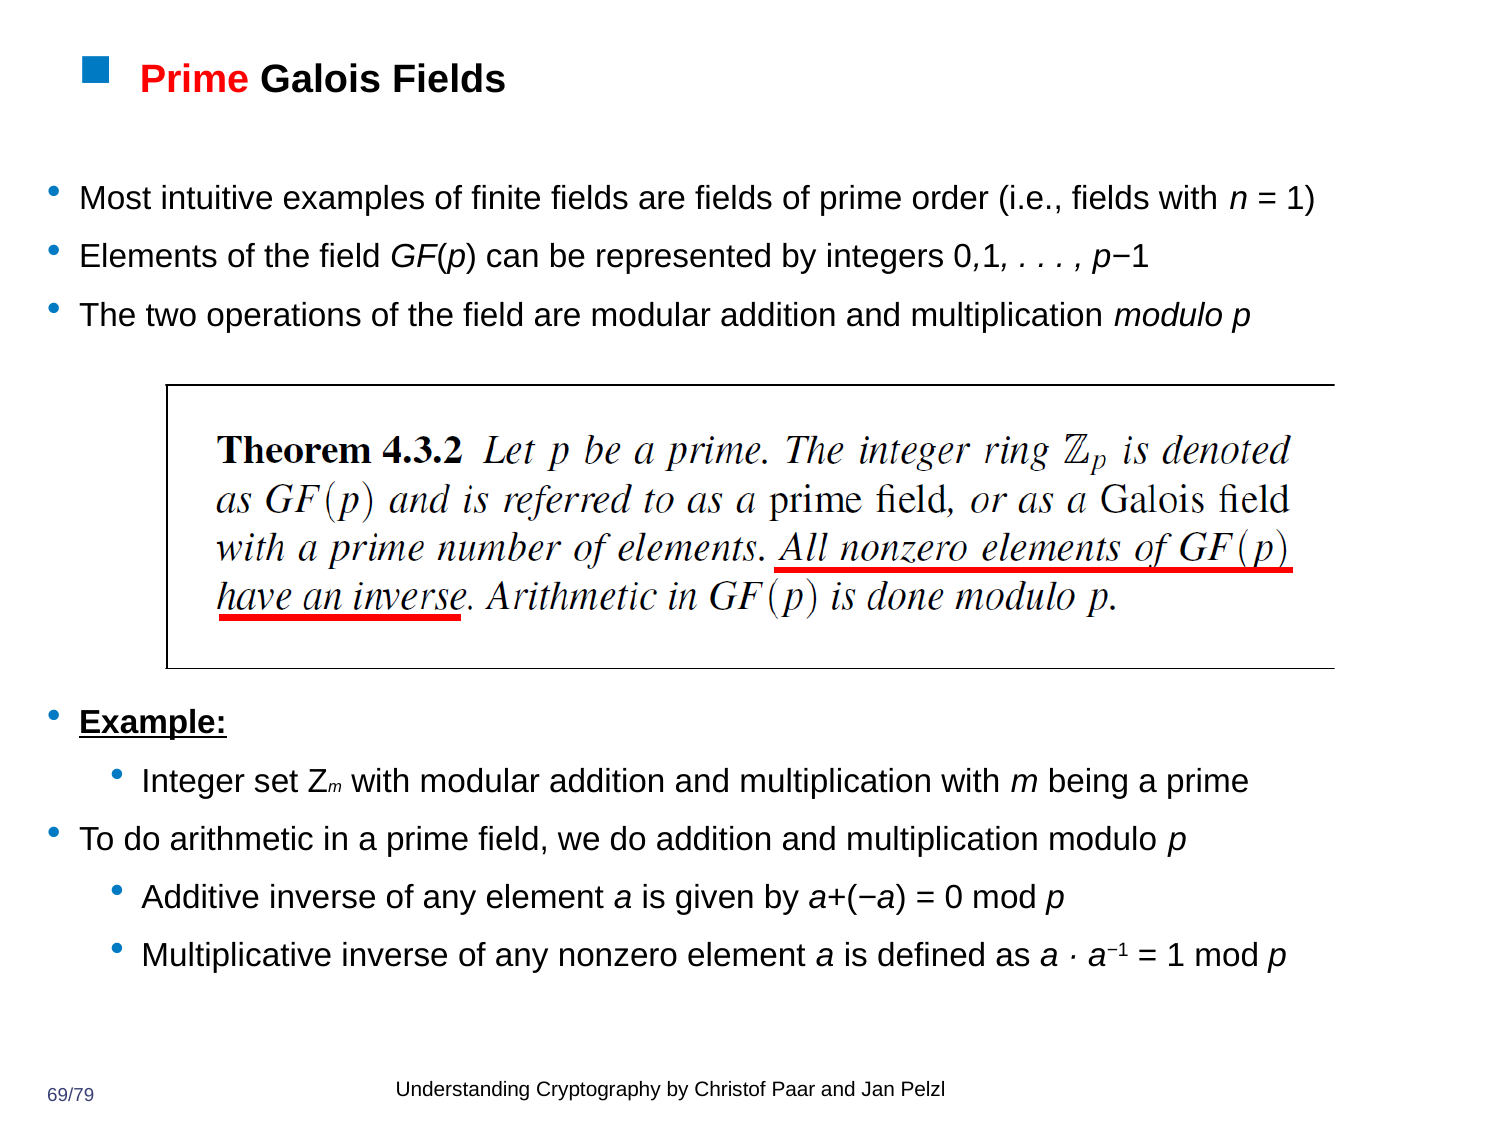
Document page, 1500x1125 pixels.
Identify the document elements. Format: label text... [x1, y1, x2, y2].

footer Understanding Cryptography by Christof Paar and Jan Pelzl [395, 1070, 1105, 1114]
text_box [164, 383, 1335, 669]
title Prime Galois Fields [77, 52, 1138, 138]
list Most intuitive examples of finite fields are fields of prime order (i.e., fields with n = 1) Elements of the field GF(p) can be represented by integers 0,1, . . . , p−1 The two operations of the field are modular addition and multiplication modulo p Example: Integer set Zm with modular addition and multiplication with m being a prime To do arithmetic in a prime field, we do addition and multiplication modulo p Additive inverse of any element a is given by a+(−a) = 0 mod p Multiplicative inverse of any nonzero element a is defined as a · a−1 = 1 mod p [47, 166, 1459, 1005]
slide_number 69/79 [29, 1082, 113, 1118]
